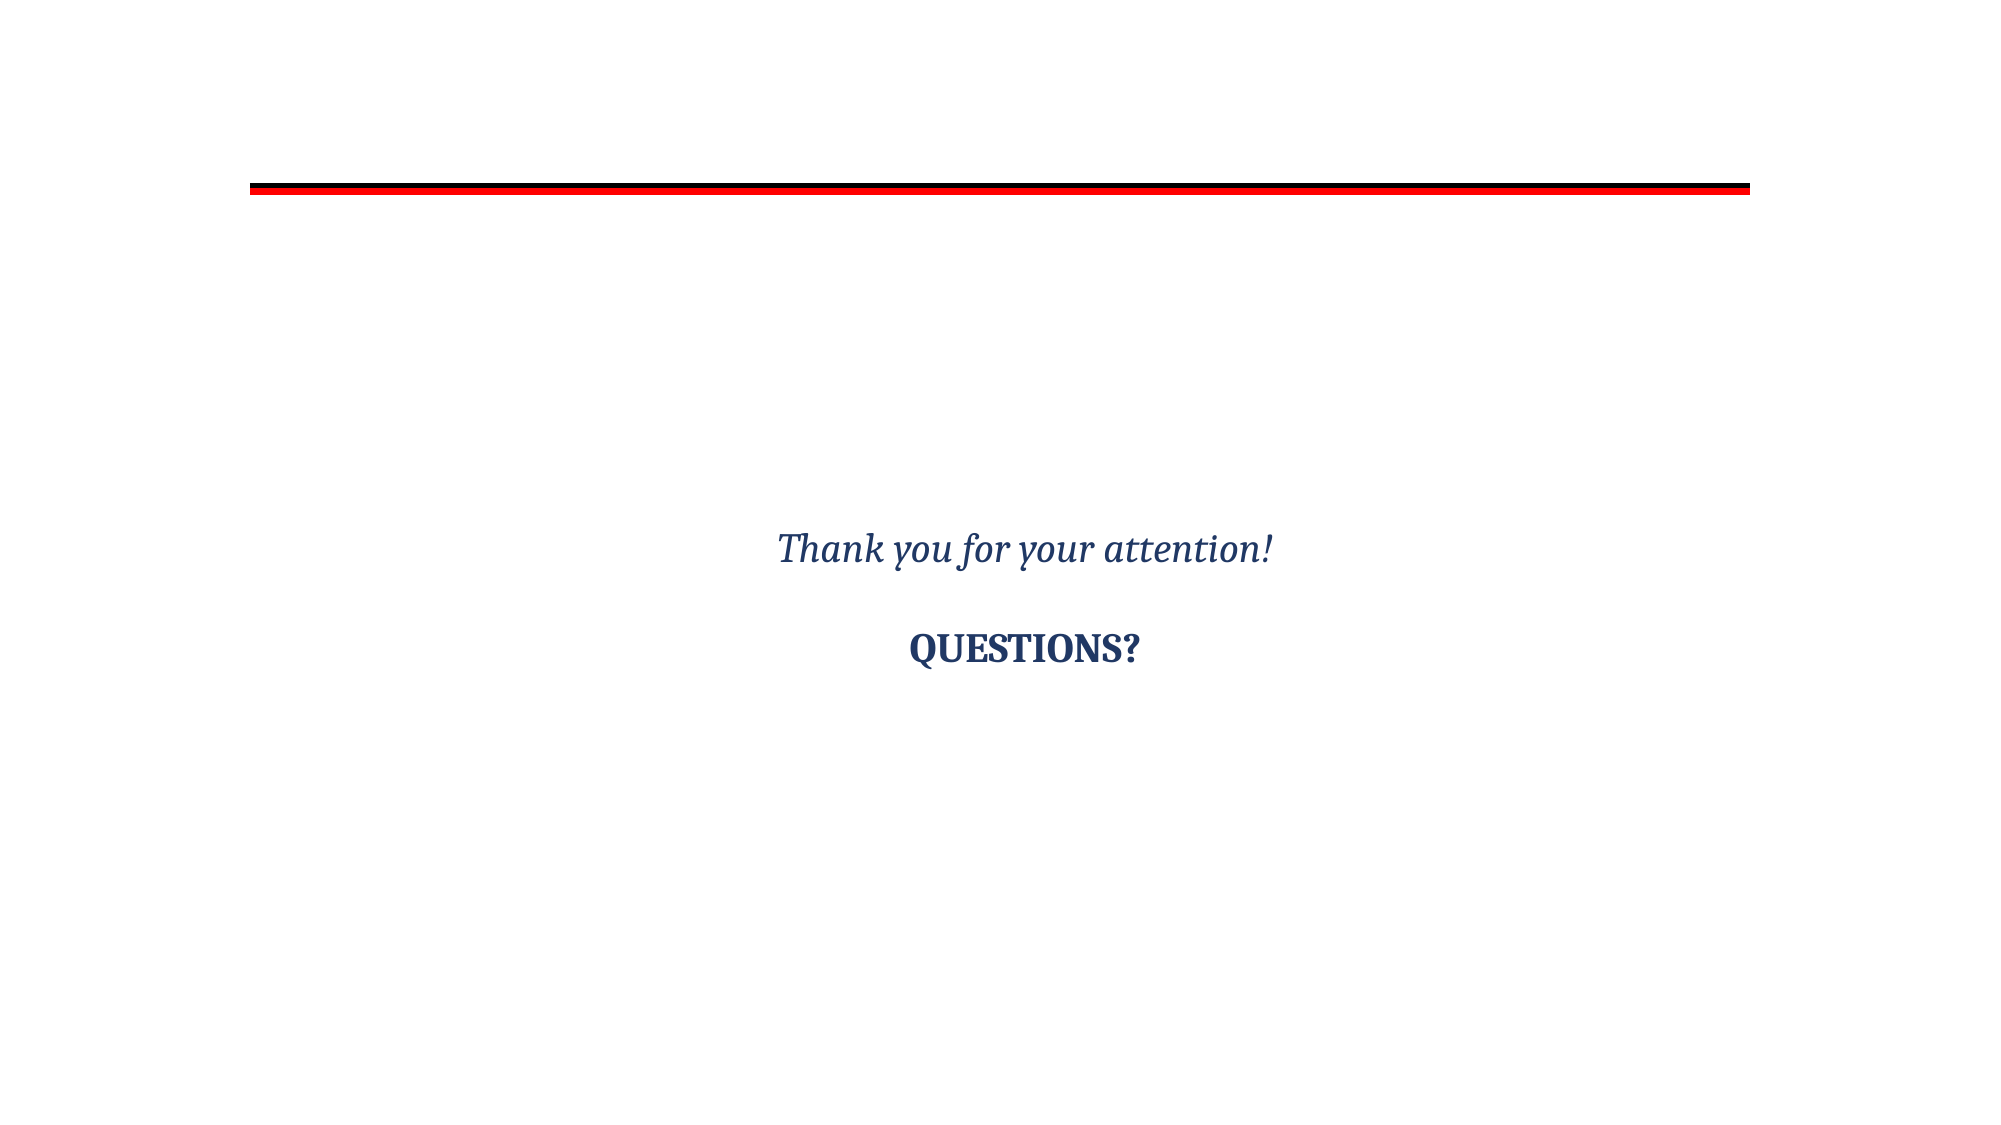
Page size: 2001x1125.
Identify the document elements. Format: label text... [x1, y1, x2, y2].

text_box Thank you for your attention! QUESTIONS? [587, 439, 1463, 752]
